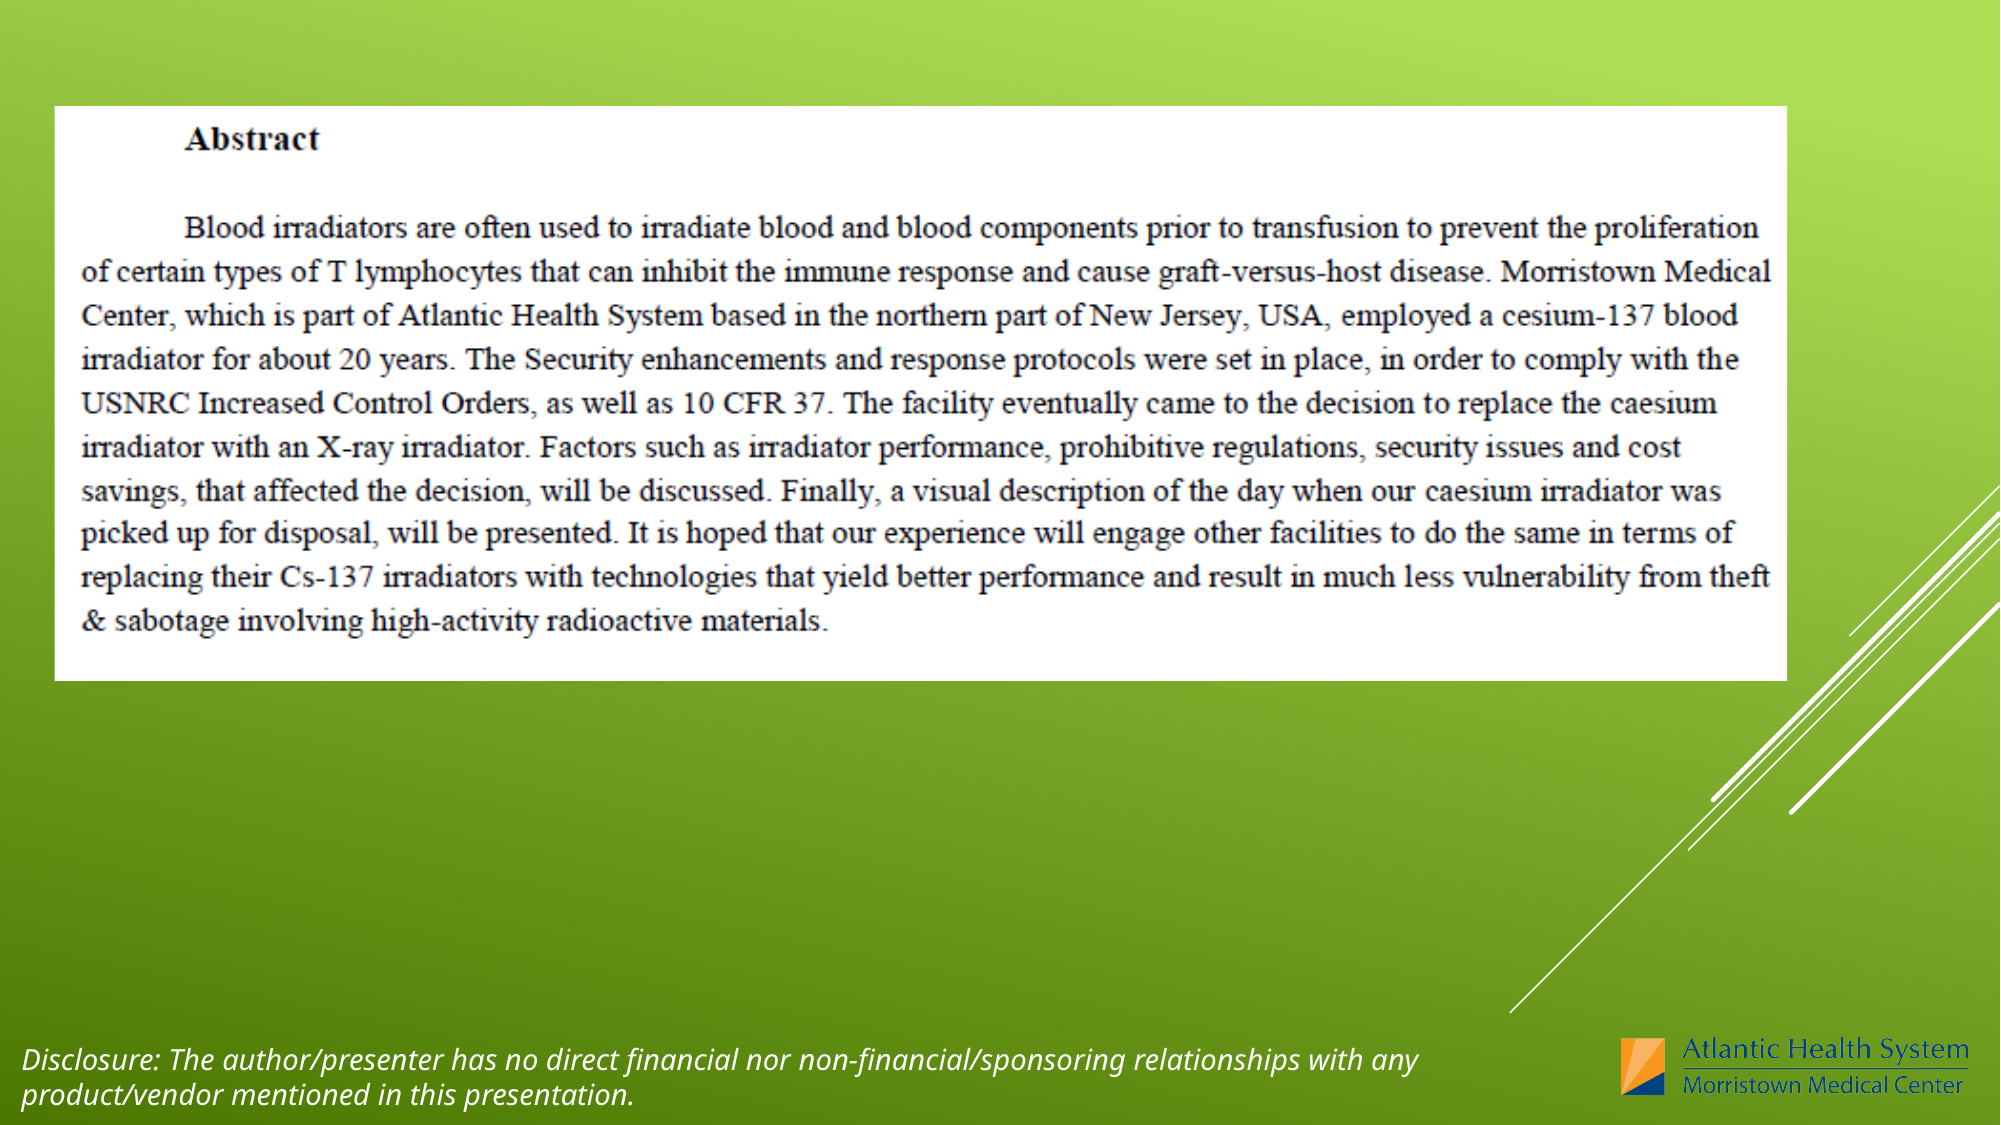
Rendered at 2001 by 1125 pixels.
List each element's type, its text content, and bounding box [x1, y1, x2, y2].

picture [1620, 1036, 1968, 1095]
text_box Disclosure: The author/presenter has no direct financial nor non-financial/sponsoring relationships with any product/vendor mentioned in this presentation. [6, 1034, 1500, 1119]
picture [54, 105, 1788, 681]
